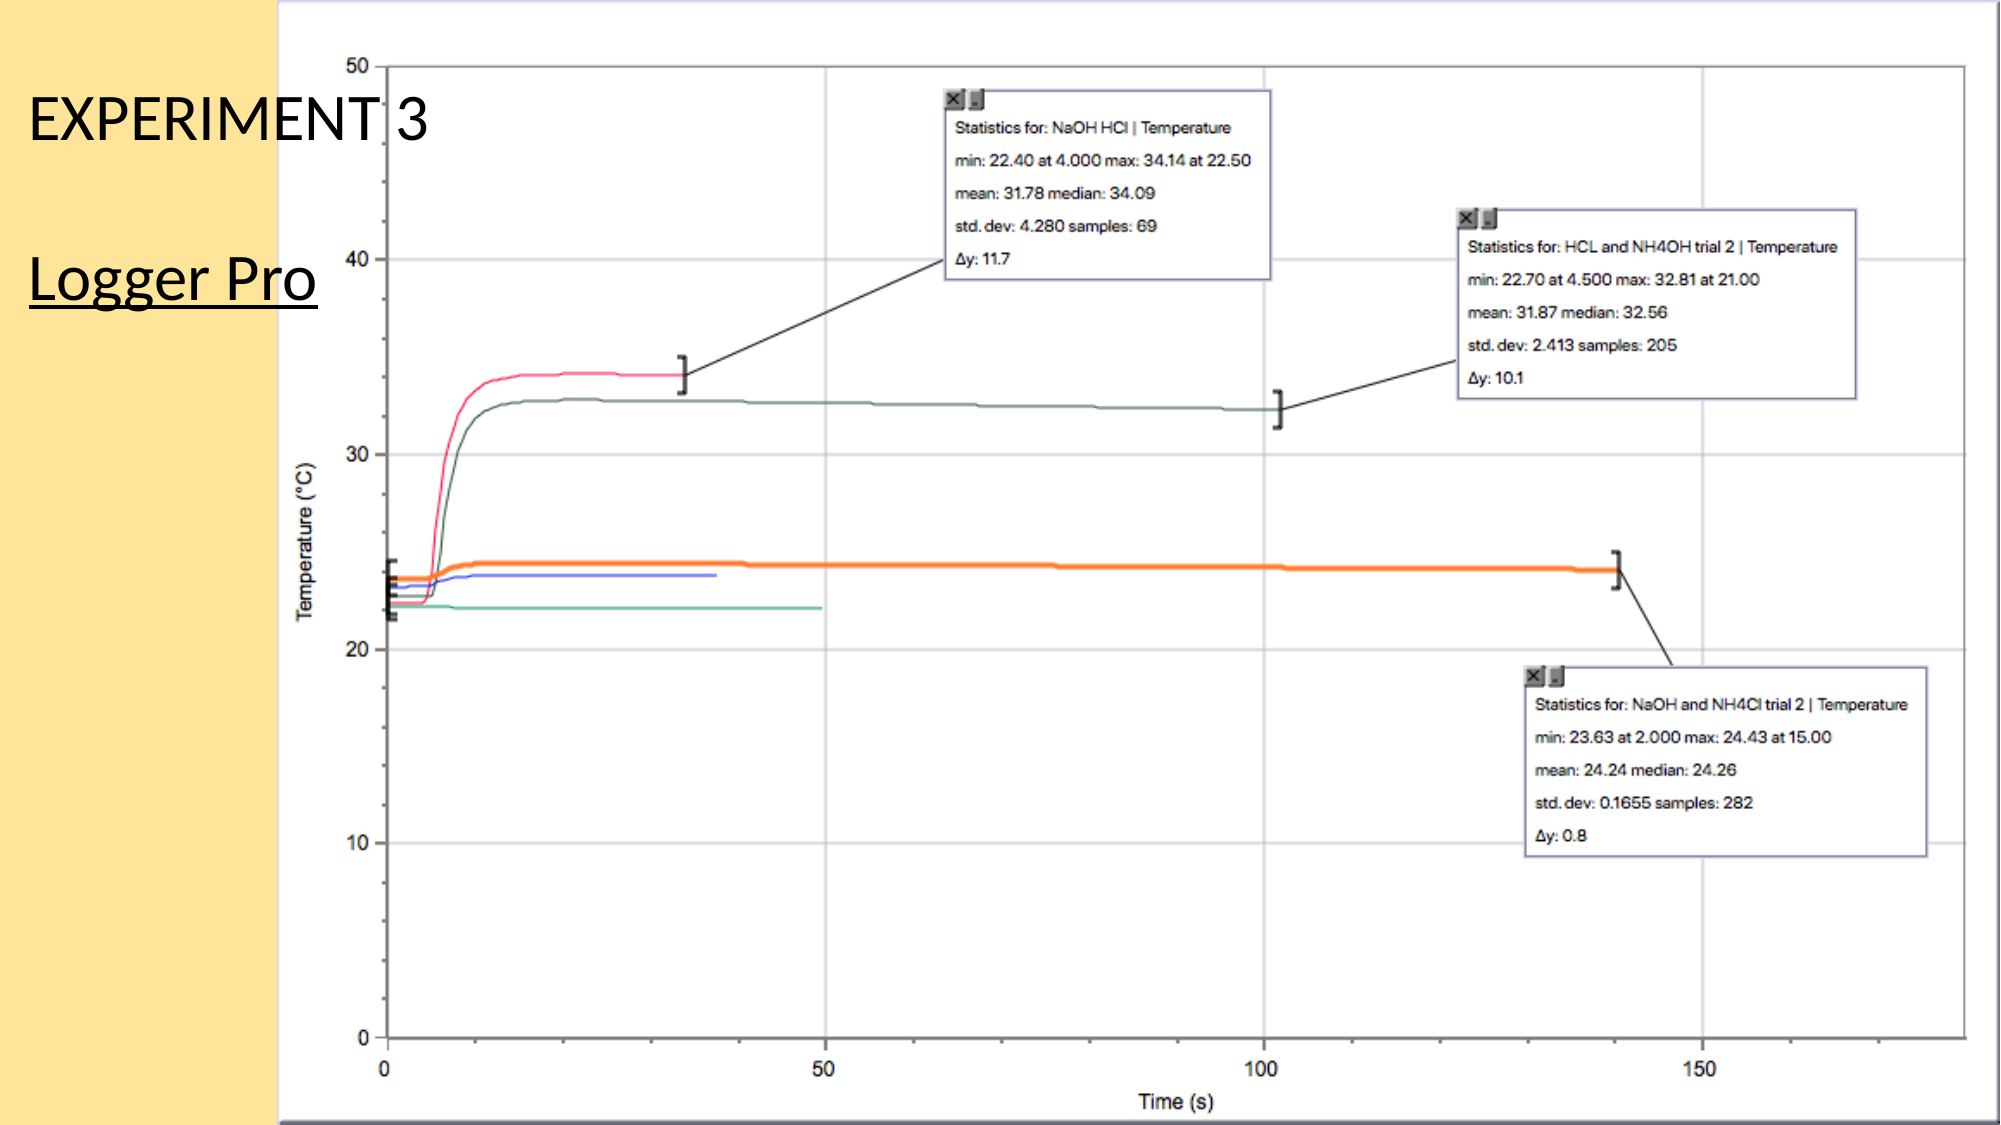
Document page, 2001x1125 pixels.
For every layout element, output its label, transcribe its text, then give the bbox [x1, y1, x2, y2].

text_box EXPERIMENT 3 Logger Pro [13, 66, 271, 324]
picture [277, 0, 2000, 1125]
